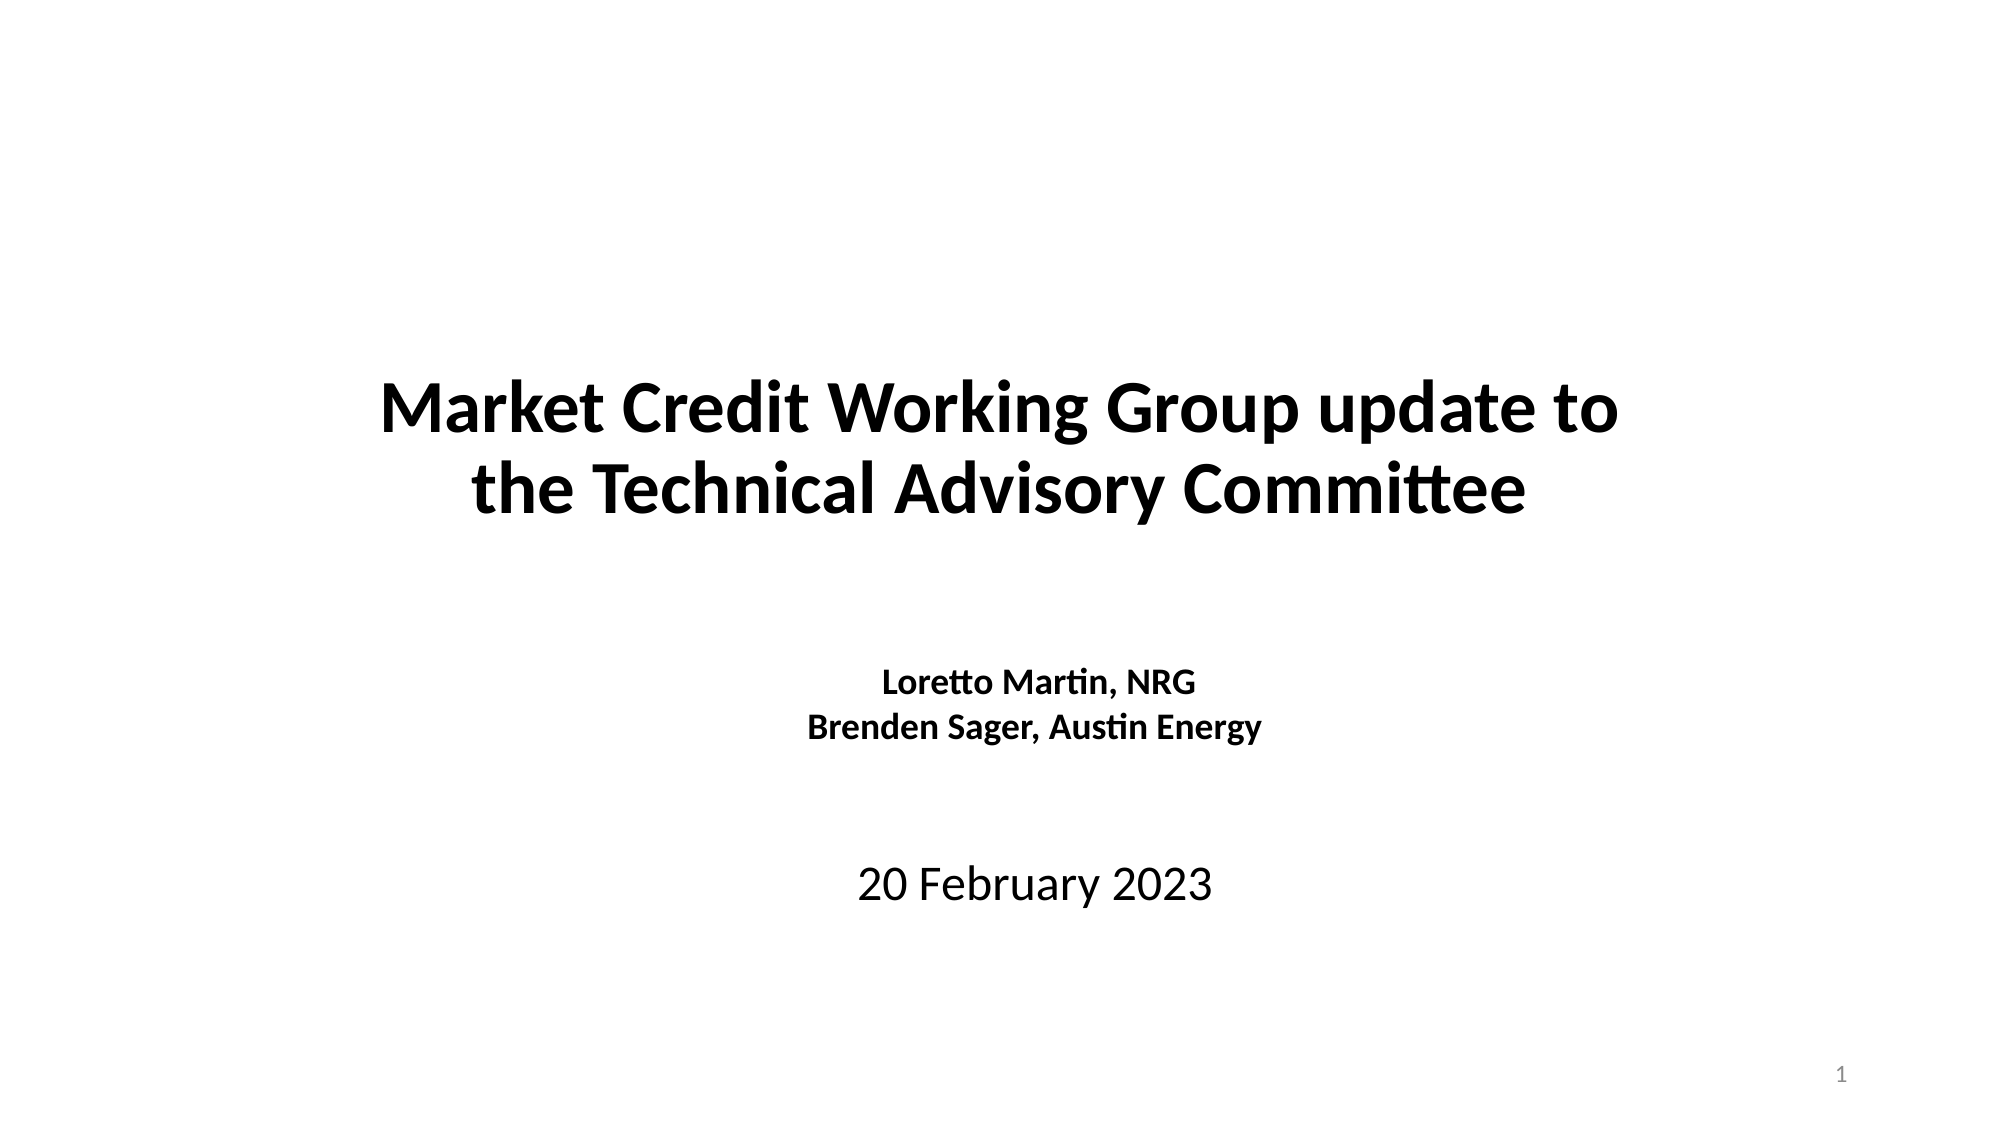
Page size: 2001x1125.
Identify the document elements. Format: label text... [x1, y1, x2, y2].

subtitle 20 February 2023 [510, 849, 1561, 963]
text_box Loretto Martin, NRG Brenden Sager, Austin Energy [585, 649, 1485, 755]
slide_number 1 [1412, 1042, 1863, 1103]
title Market Credit Working Group update to the Technical Advisory Committee [362, 262, 1638, 538]
